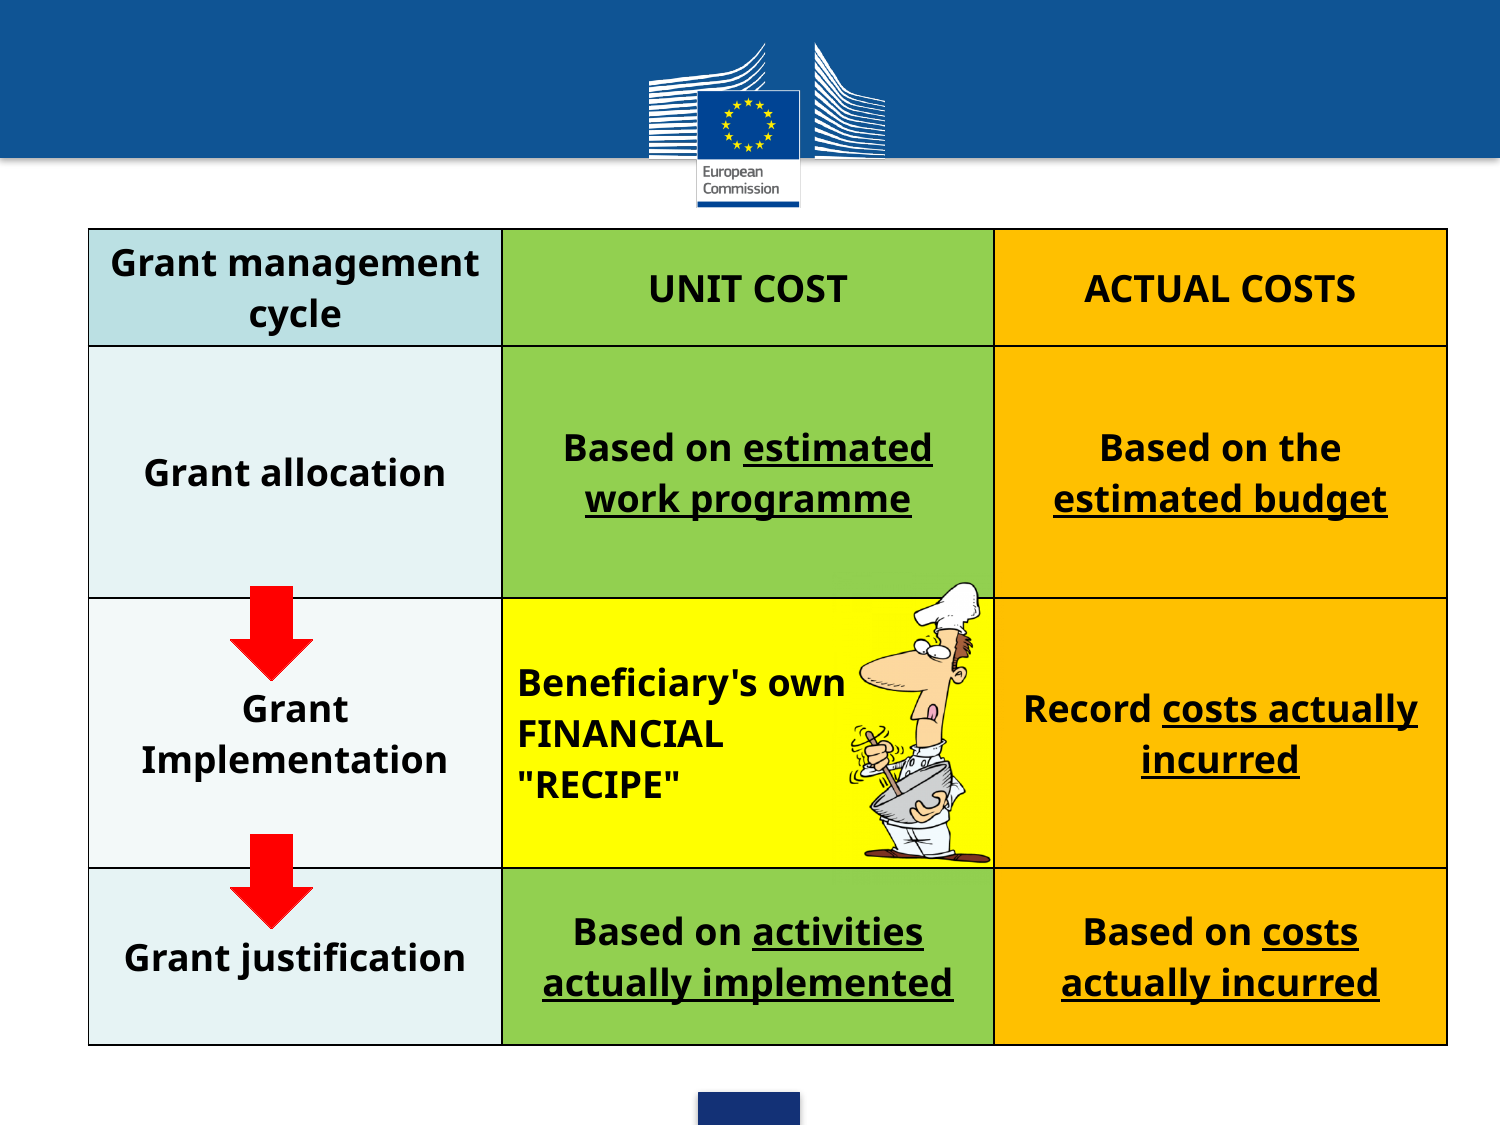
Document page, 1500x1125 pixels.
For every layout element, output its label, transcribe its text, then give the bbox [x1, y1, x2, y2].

table_cell Grant justification [89, 869, 501, 1044]
table_cell Based on the estimated budget [995, 347, 1446, 597]
table_cell Based on estimated work programme [503, 347, 993, 597]
text_box [230, 586, 313, 681]
table_header UNIT COST [503, 230, 993, 345]
table_header ACTUAL COSTS [995, 230, 1446, 345]
picture [761, 571, 1075, 885]
table_cell Beneficiary's own FINANCIAL "RECIPE" [503, 599, 756, 867]
text_box [230, 834, 313, 929]
table_header Grant management cycle [89, 230, 501, 345]
table_cell Based on costs actually incurred [995, 869, 1446, 1044]
table_cell Grant Implementation [89, 599, 501, 867]
table_cell Record costs actually incurred [1079, 599, 1446, 867]
picture [649, 42, 885, 208]
table_cell Grant allocation [89, 347, 501, 597]
table_cell Based on activities actually implemented [503, 869, 993, 1044]
